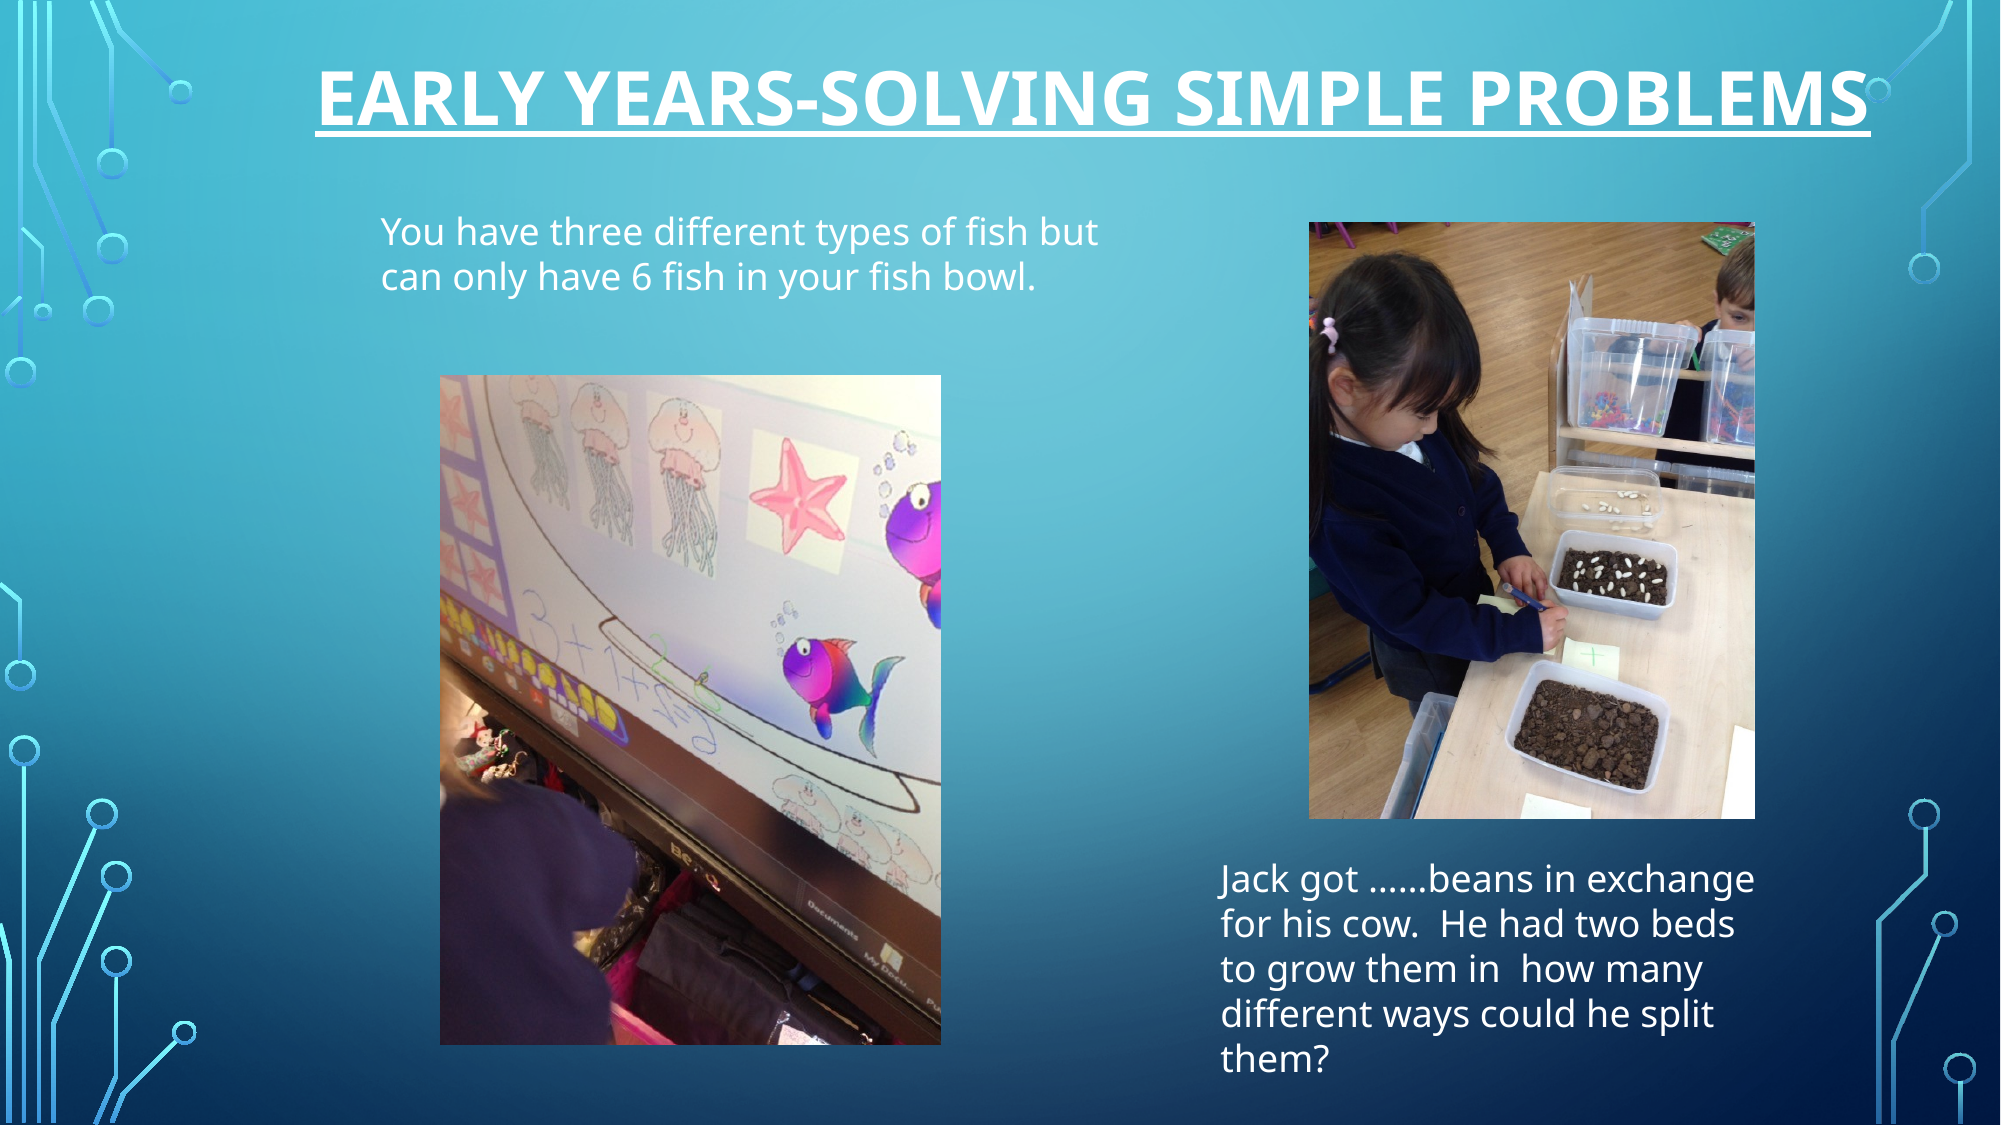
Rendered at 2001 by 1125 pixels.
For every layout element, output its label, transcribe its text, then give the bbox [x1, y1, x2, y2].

text_box You have three different types of fish but can only have 6 fish in your fish bowl. [365, 200, 1116, 306]
text_box Jack got ……beans in exchange for his cow. He had two beds to grow them in how many different ways could he split them? [1205, 847, 1781, 1088]
picture [440, 375, 941, 1045]
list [1309, 222, 1755, 819]
title Early Years-Solving simple problems [258, 0, 1928, 223]
